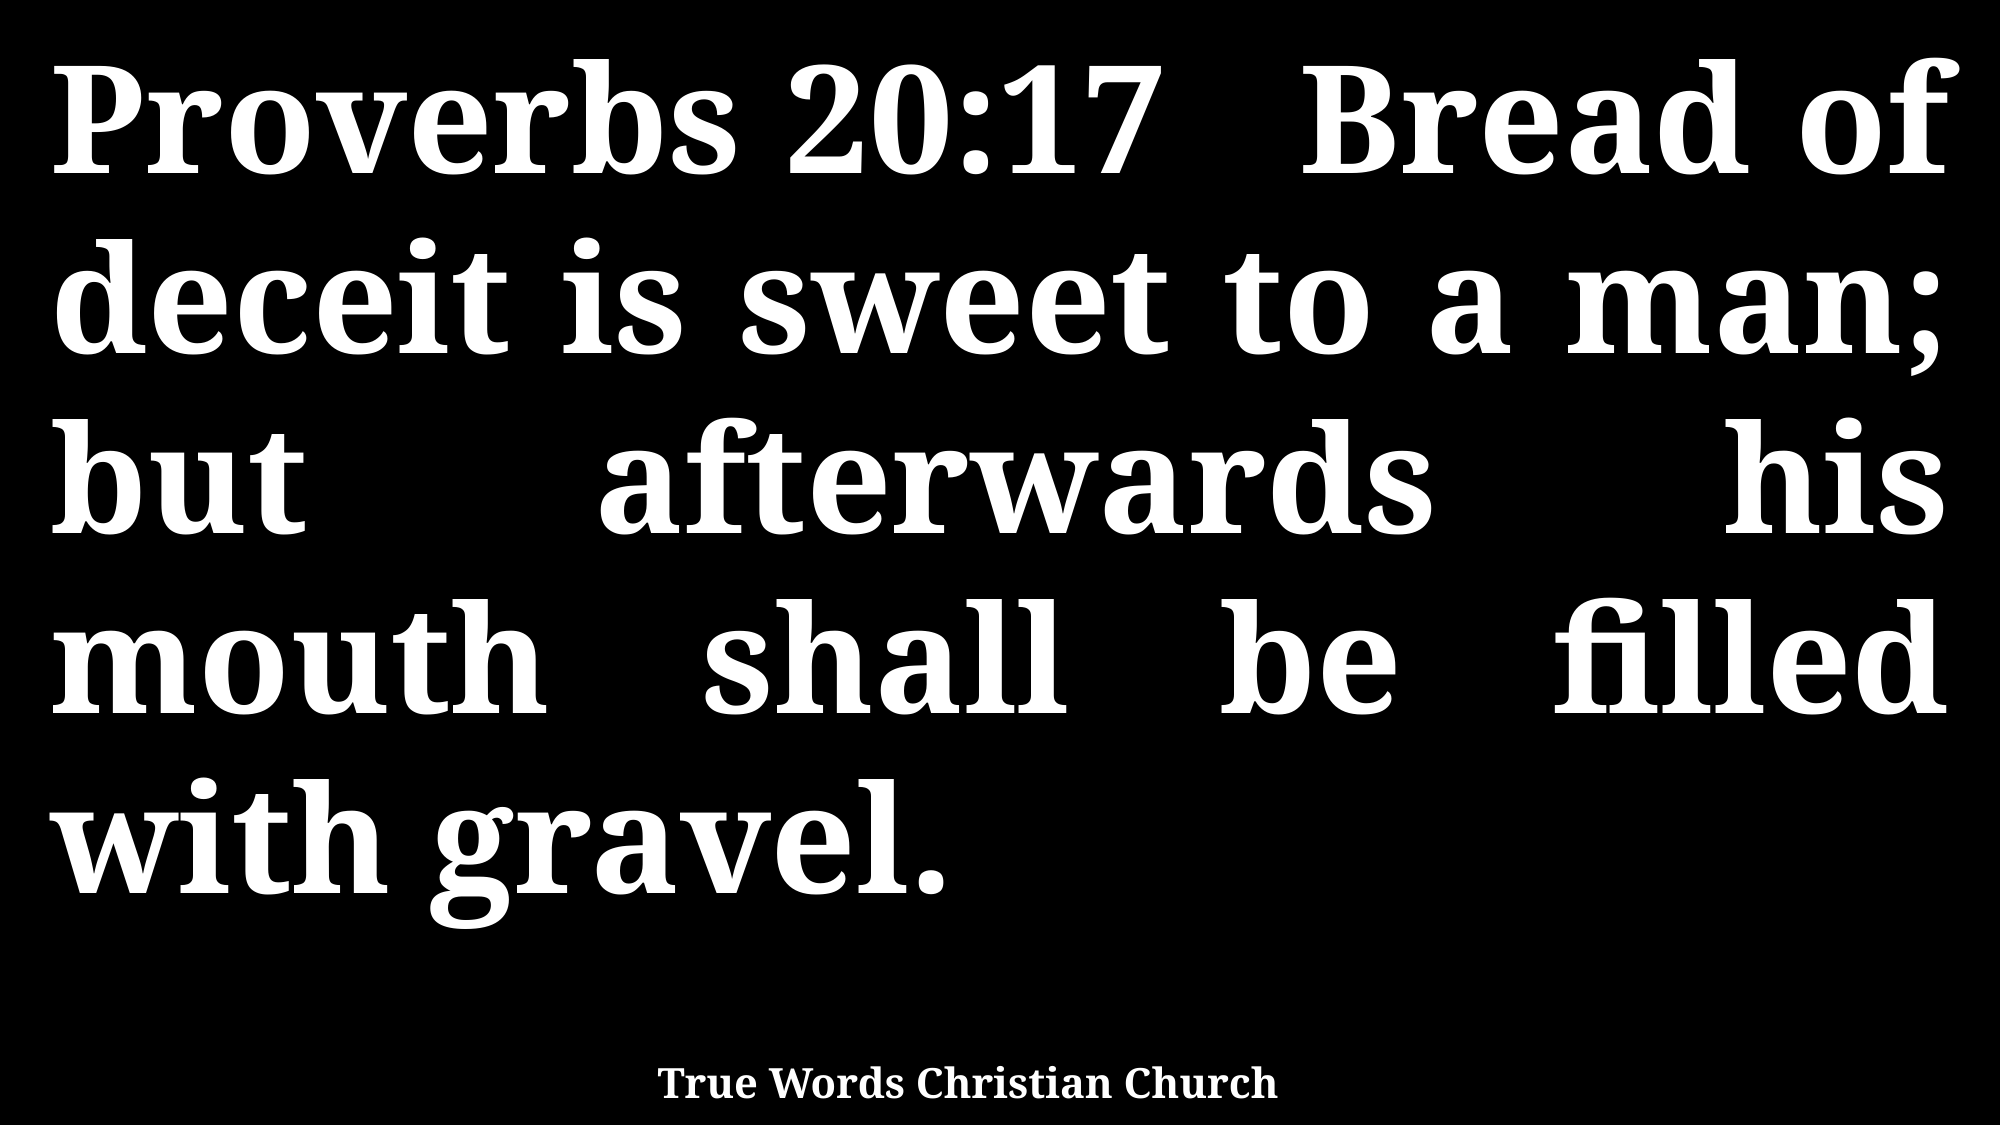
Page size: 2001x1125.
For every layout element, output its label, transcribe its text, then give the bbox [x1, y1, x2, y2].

text_box True Words Christian Church [642, 1049, 1294, 1114]
text_box Proverbs 20:17 Bread of deceit is sweet to a man; but afterwards his mouth shall be filled with gravel. [35, 15, 1965, 931]
